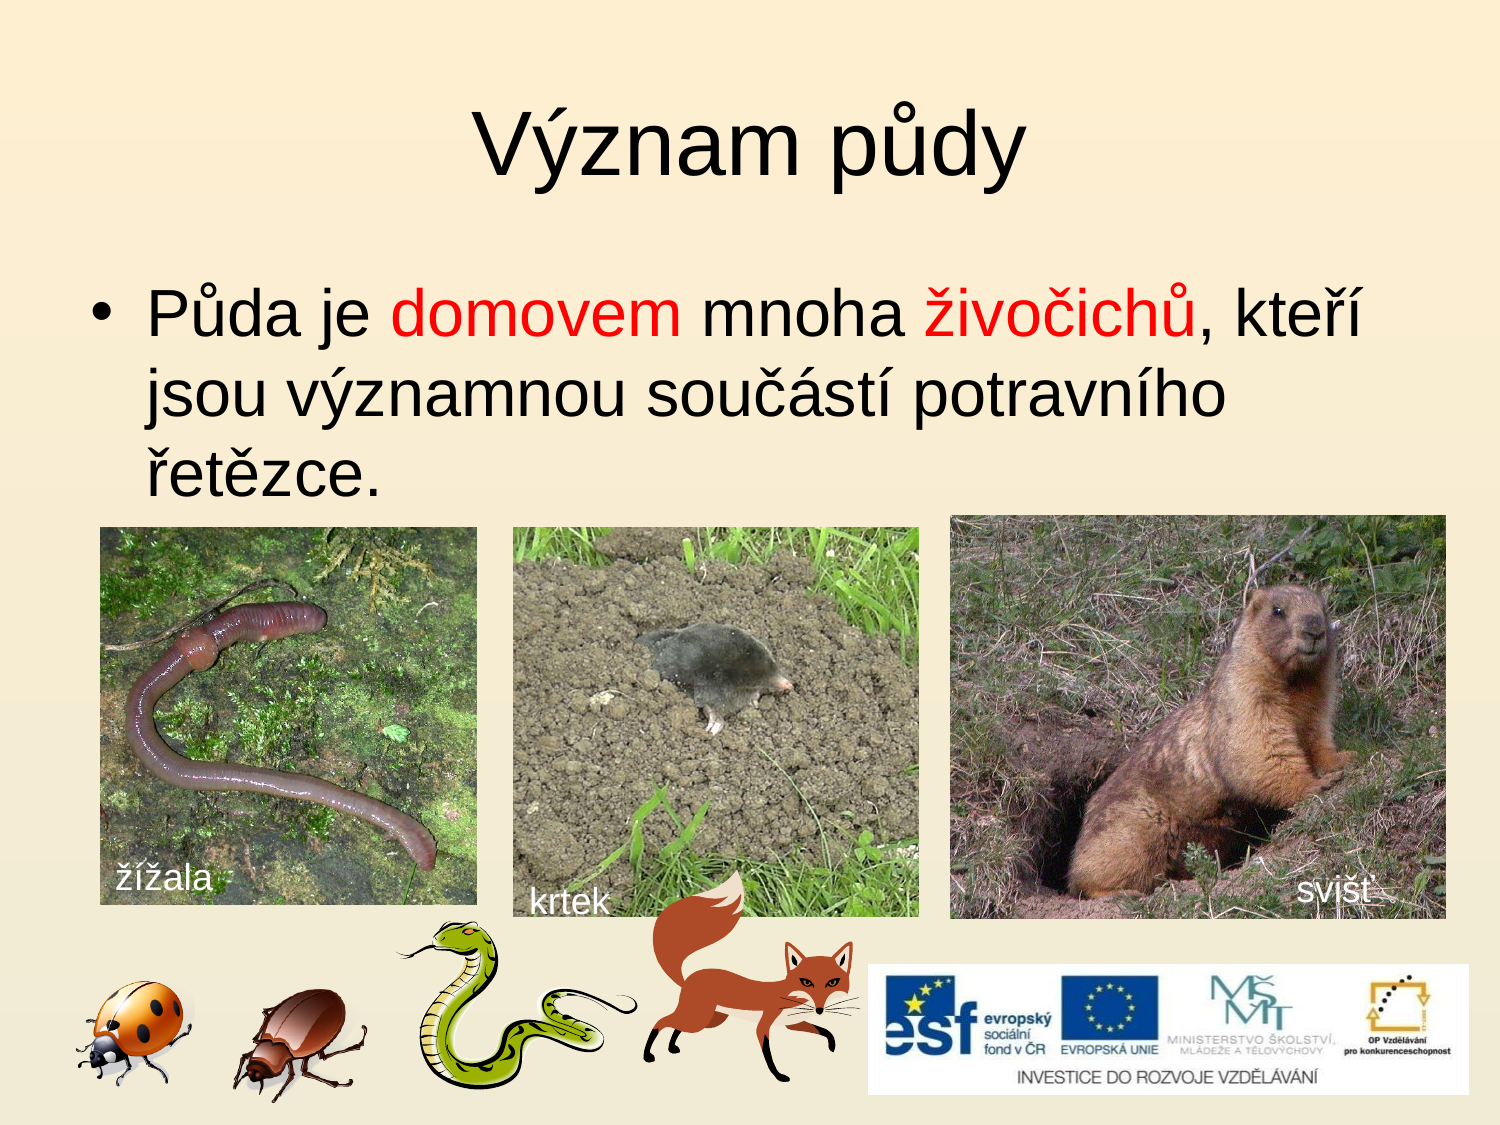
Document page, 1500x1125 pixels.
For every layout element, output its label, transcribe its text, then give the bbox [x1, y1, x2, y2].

list Půda je domovem mnoha živočichů, kteří jsou významnou součástí potravního řetězce. [75, 262, 1425, 1005]
picture [395, 526, 919, 1094]
picture [76, 975, 195, 1095]
picture [229, 963, 371, 1105]
title Význam půdy [75, 45, 1425, 233]
picture [867, 963, 1469, 1095]
picture [950, 514, 1446, 919]
picture [100, 526, 477, 906]
